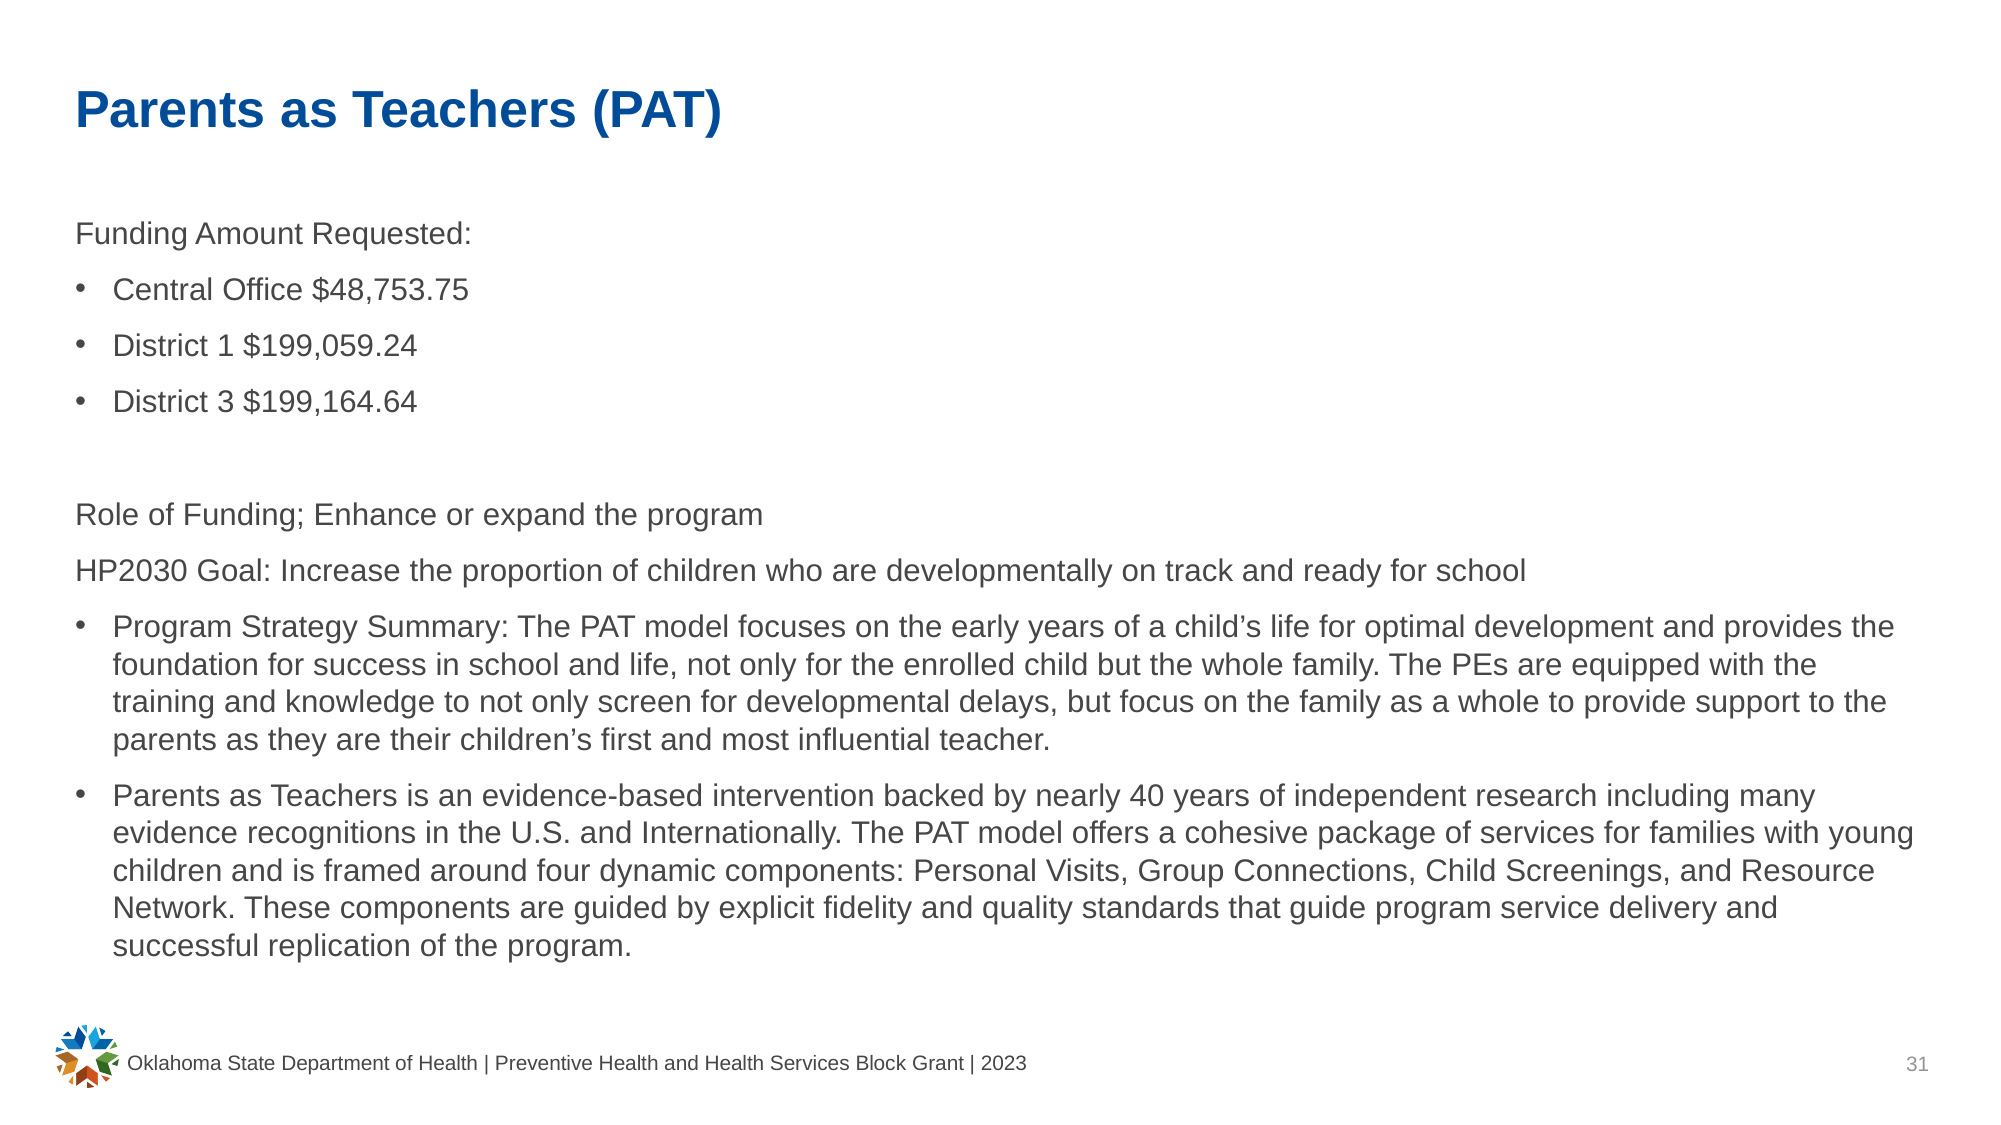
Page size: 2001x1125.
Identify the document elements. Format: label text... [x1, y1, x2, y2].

slide_number 31 [1494, 1046, 1945, 1079]
title Parents as Teachers (PAT) [75, 68, 1945, 205]
picture [55, 1025, 119, 1088]
footer Oklahoma State Department of Health | Preventive Health and Health Services Block Grant | 2023 [127, 1045, 1463, 1078]
list Funding Amount Requested: Central Office $48,753.75 District 1 $199,059.24 District 3 $199,164.64 Role of Funding; Enhance or expand the program HP2030 Goal: Increase the proportion of children who are developmentally on track and ready for school Program Strategy Summary: The PAT model focuses on the early years of a child’s life for optimal development and provides the foundation for success in school and life, not only for the enrolled child but the whole family. The PEs are equipped with the training and knowledge to not only screen for developmental delays, but focus on the family as a whole to provide support to the parents as they are their children’s first and most influential teacher. Parents as Teachers is an evidence-based intervention backed by nearly 40 years of independent research including many evidence recognitions in the U.S. and Internationally. The PAT model offers a cohesive package of services for families with young children and is framed around four dynamic components: Personal Visits, Group Connections, Child Screenings, and Resource Network. These components are guided by explicit fidelity and quality standards that guide program service delivery and successful replication of the program. [75, 205, 1945, 1016]
